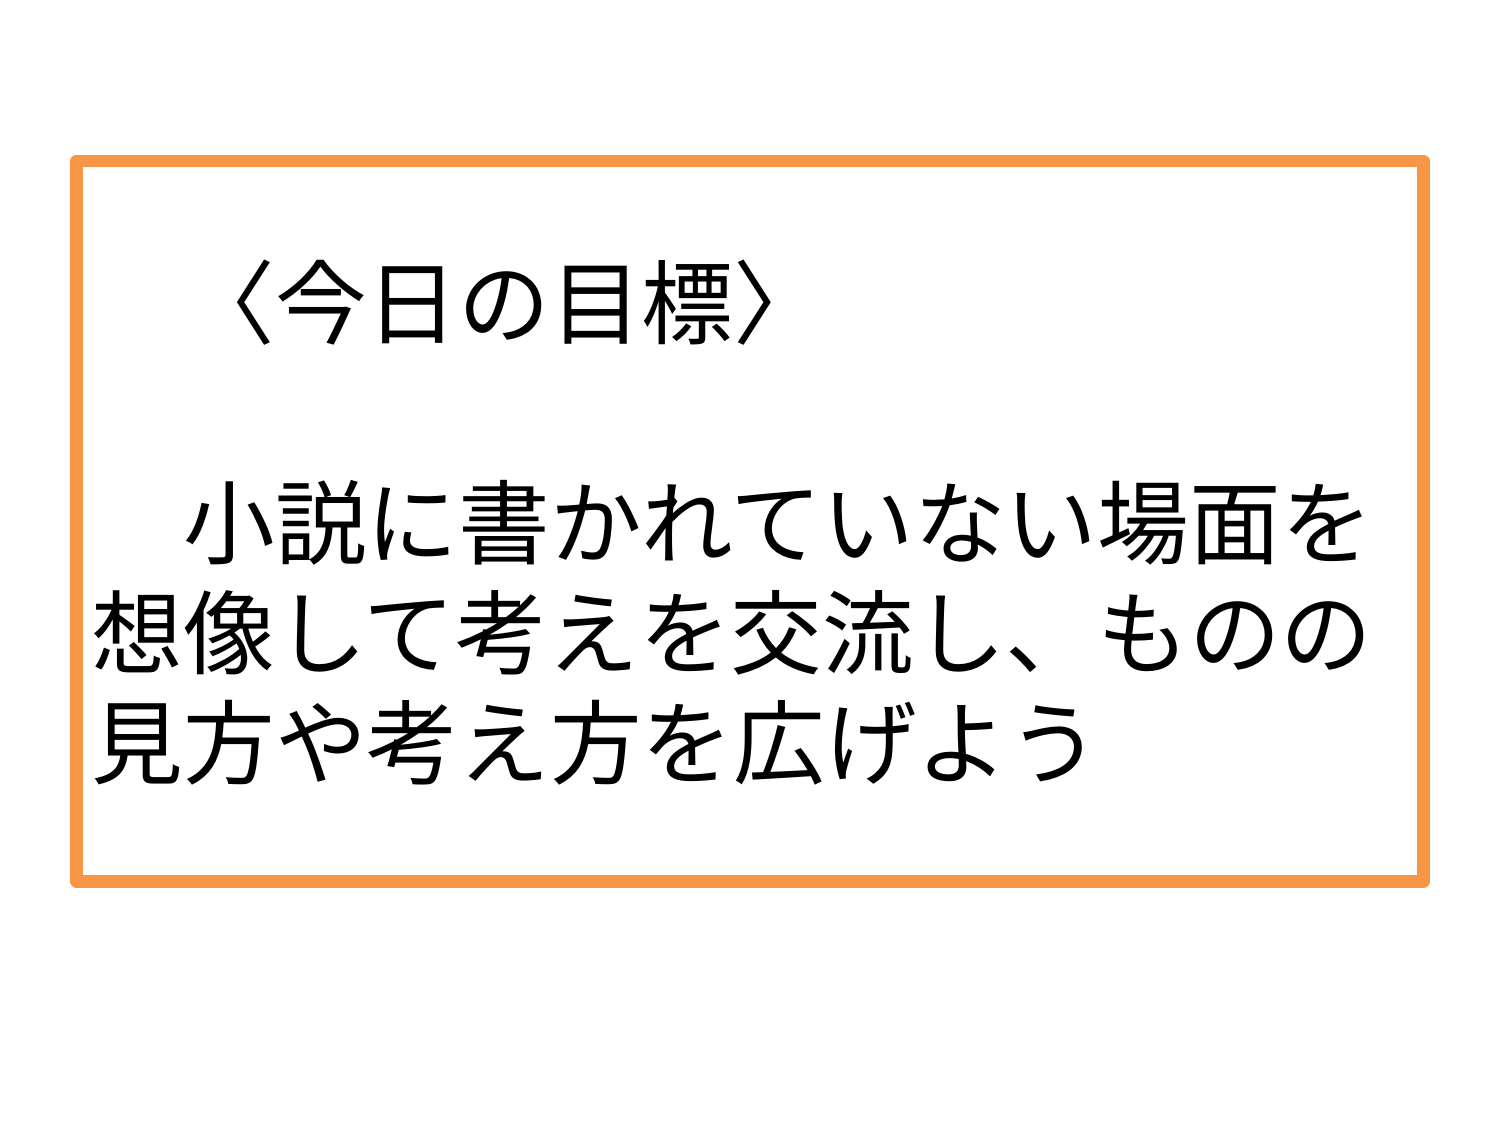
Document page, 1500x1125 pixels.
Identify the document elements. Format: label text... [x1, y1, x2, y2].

title 〈今日の目標〉 小説に書かれていない場面を想像して考えを交流し、ものの見方や考え方を広げよう [75, 159, 1425, 883]
